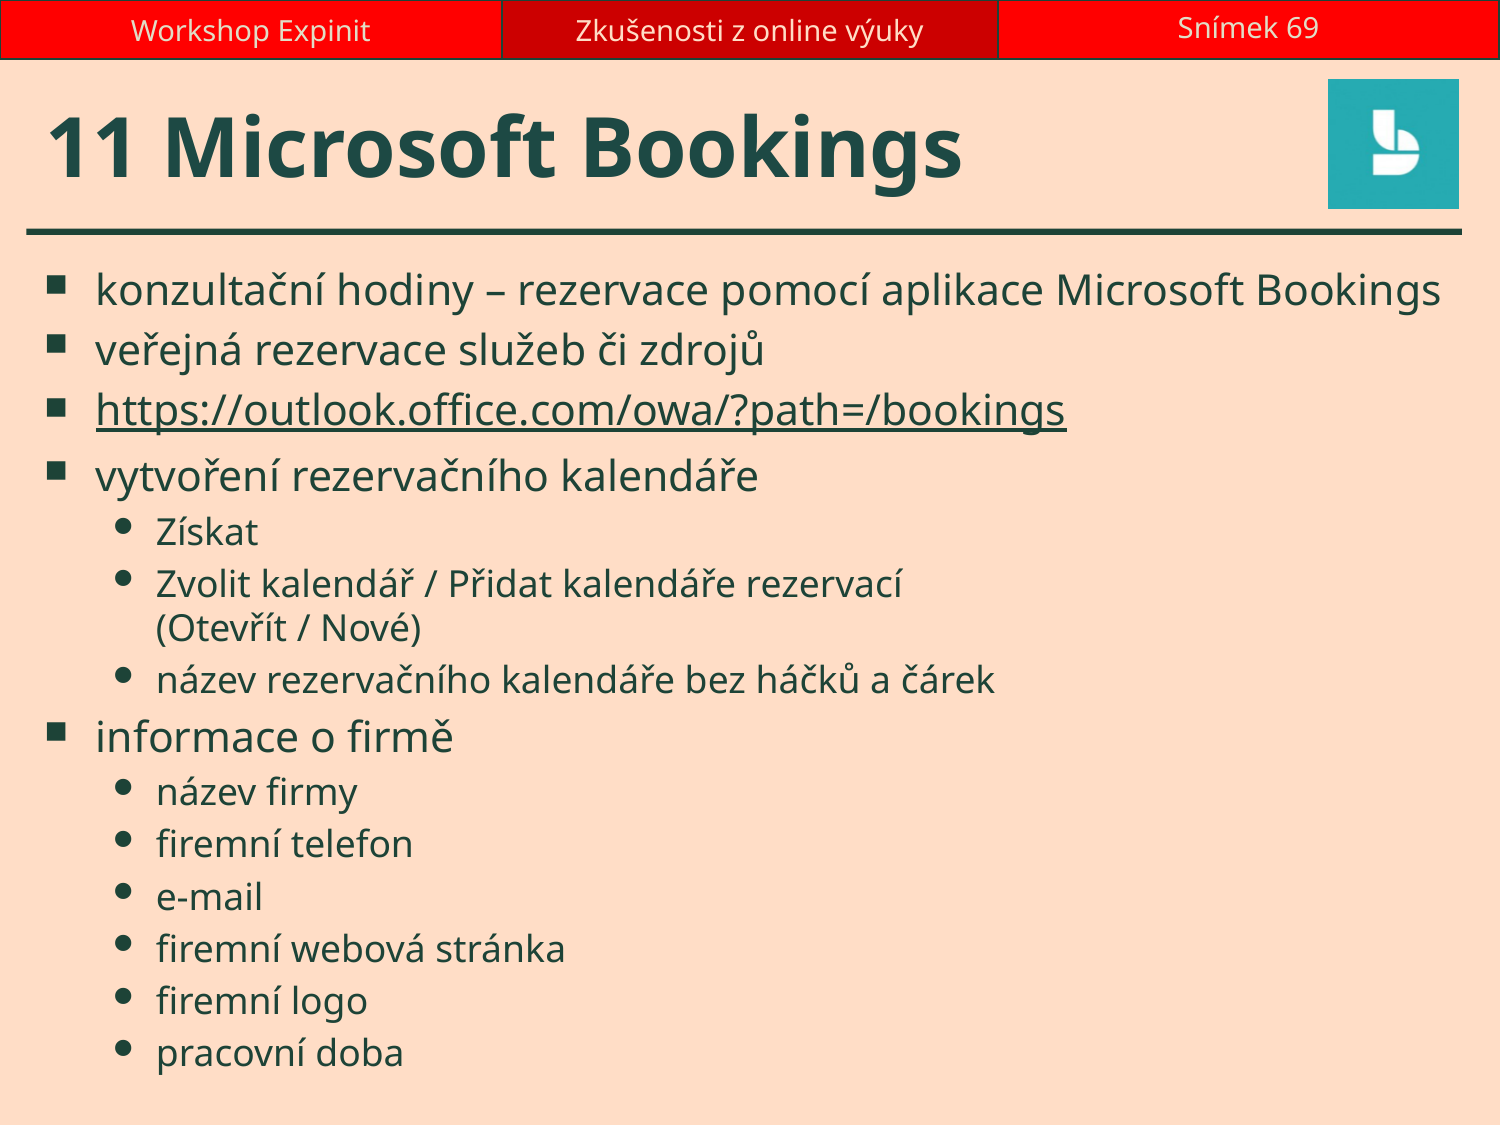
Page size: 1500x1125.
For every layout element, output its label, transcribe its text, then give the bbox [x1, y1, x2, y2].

list konzultační hodiny – rezervace pomocí aplikace Microsoft Bookings veřejná rezervace služeb či zdrojů https://outlook.office.com/owa/?path=/bookings vytvoření rezervačního kalendáře Získat Zvolit kalendář / Přidat kalendáře rezervací (Otevřít / Nové) název rezervačního kalendáře bez háčků a čárek informace o firmě název firmy firemní telefon e-mail firemní webová stránka firemní logo pracovní doba [29, 255, 1459, 1106]
title 11 Microsoft Bookings [30, 66, 1459, 222]
slide_number Snímek 69 [997, 0, 1500, 60]
picture [1327, 78, 1459, 210]
slide_number Workshop Expinit [0, 0, 503, 60]
footer Zkušenosti z online výuky [503, 0, 997, 60]
